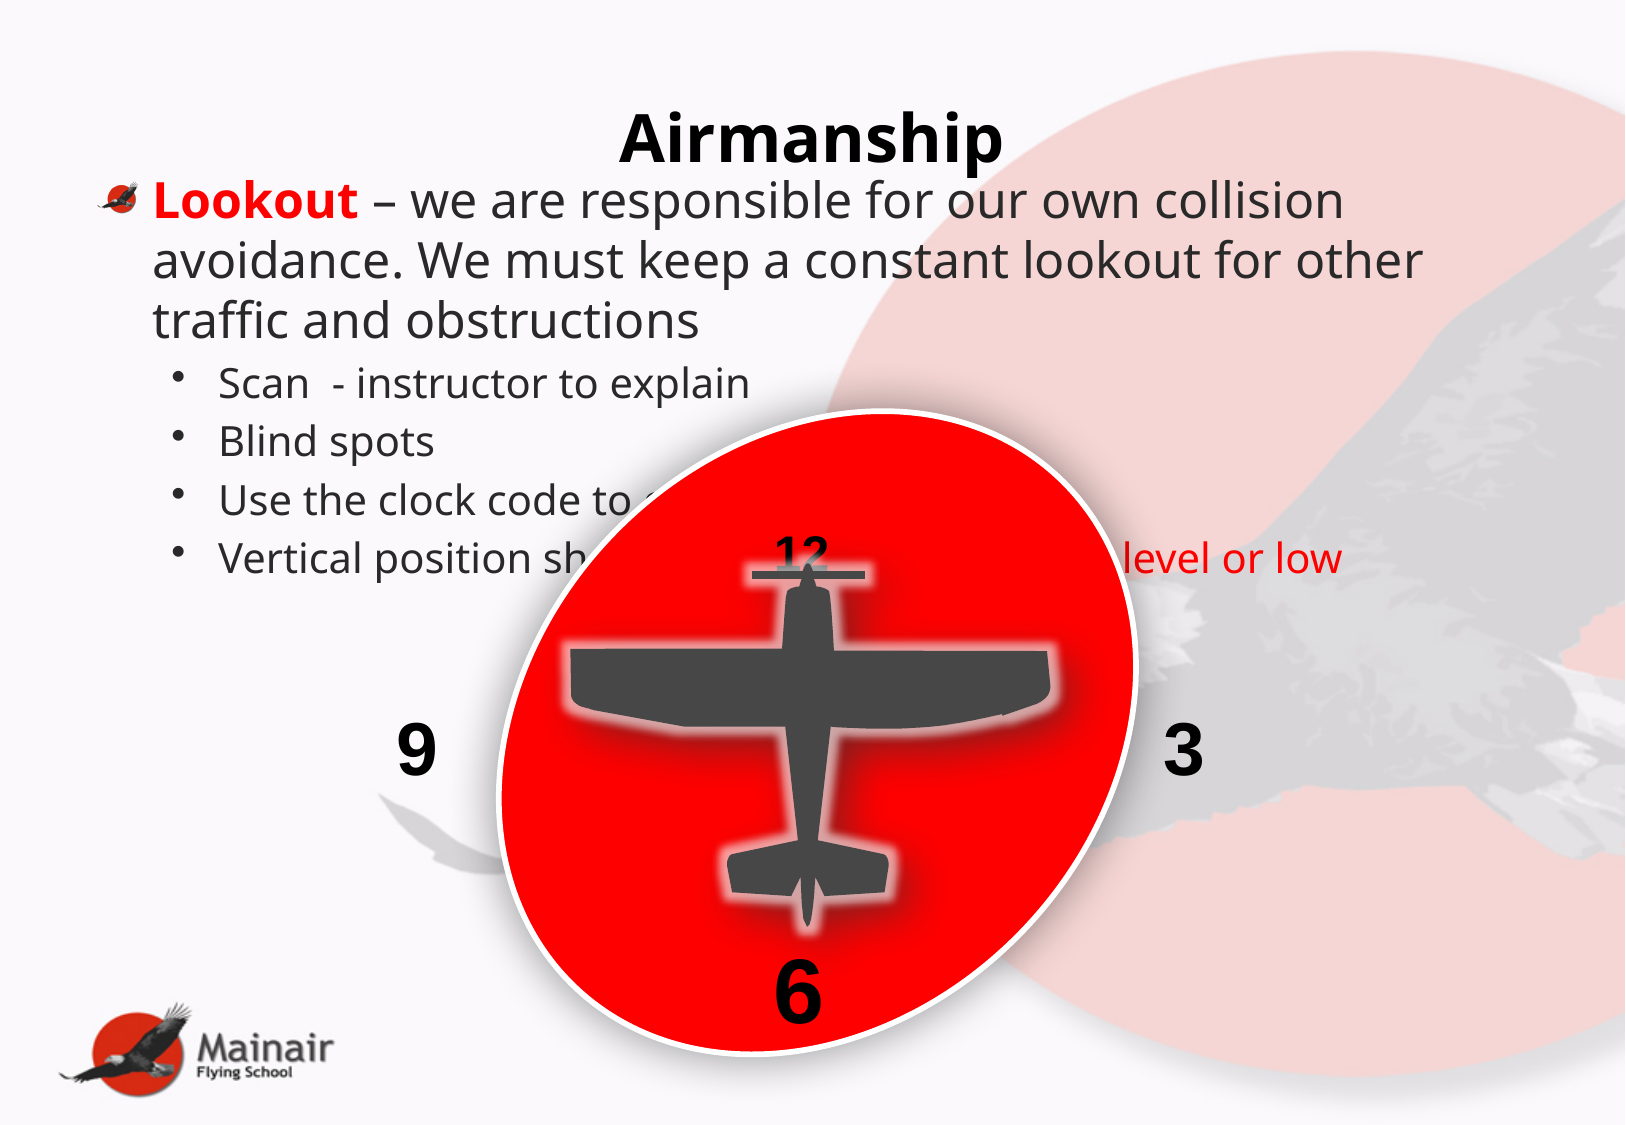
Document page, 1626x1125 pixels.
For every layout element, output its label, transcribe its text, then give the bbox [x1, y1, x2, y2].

title Airmanship [80, 30, 1544, 162]
picture [0, 0, 1625, 1125]
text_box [381, 447, 1315, 1051]
list Lookout – we are responsible for our own collision avoidance. We must keep a constant lookout for other traffic and obstructions Scan - instructor to explain Blind spots Use the clock code to communicate position Vertical position should be expressed as high, level or low [80, 160, 1557, 386]
